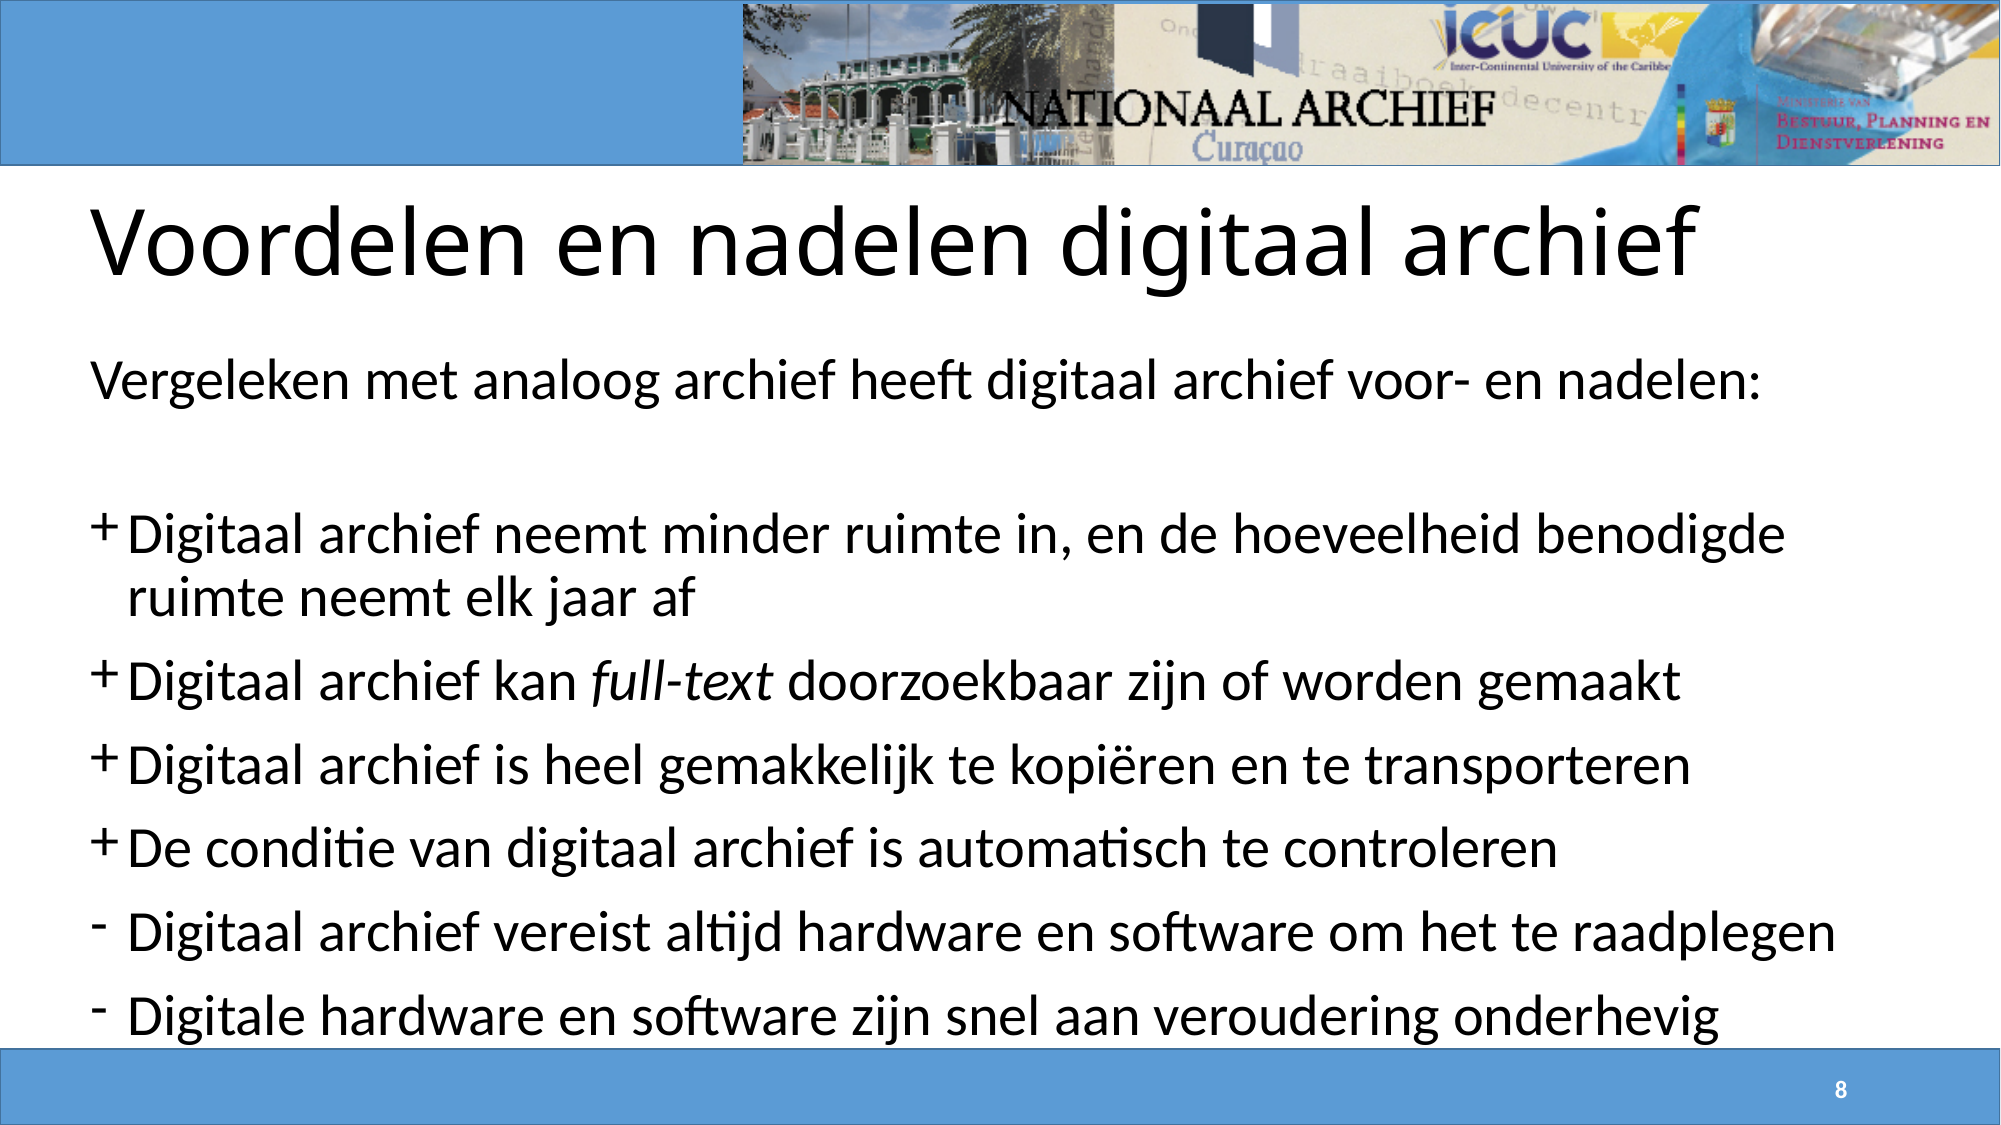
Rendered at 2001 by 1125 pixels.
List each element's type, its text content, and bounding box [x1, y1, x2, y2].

picture [743, 4, 1999, 165]
title Voordelen en nadelen digitaal archief [75, 174, 1924, 318]
list Vergeleken met analoog archief heeft digitaal archief voor- en nadelen: Digitaal archief neemt minder ruimte in, en de hoeveelheid benodigde ruimte neemt elk jaar af Digitaal archief kan full-text doorzoekbaar zijn of worden gemaakt Digitaal archief is heel gemakkelijk te kopiëren en te transporteren De conditie van digitaal archief is automatisch te controleren Digitaal archief vereist altijd hardware en software om het te raadplegen Digitale hardware en software zijn snel aan veroudering onderhevig [75, 341, 1926, 1050]
slide_number 8 [1412, 1051, 1863, 1125]
